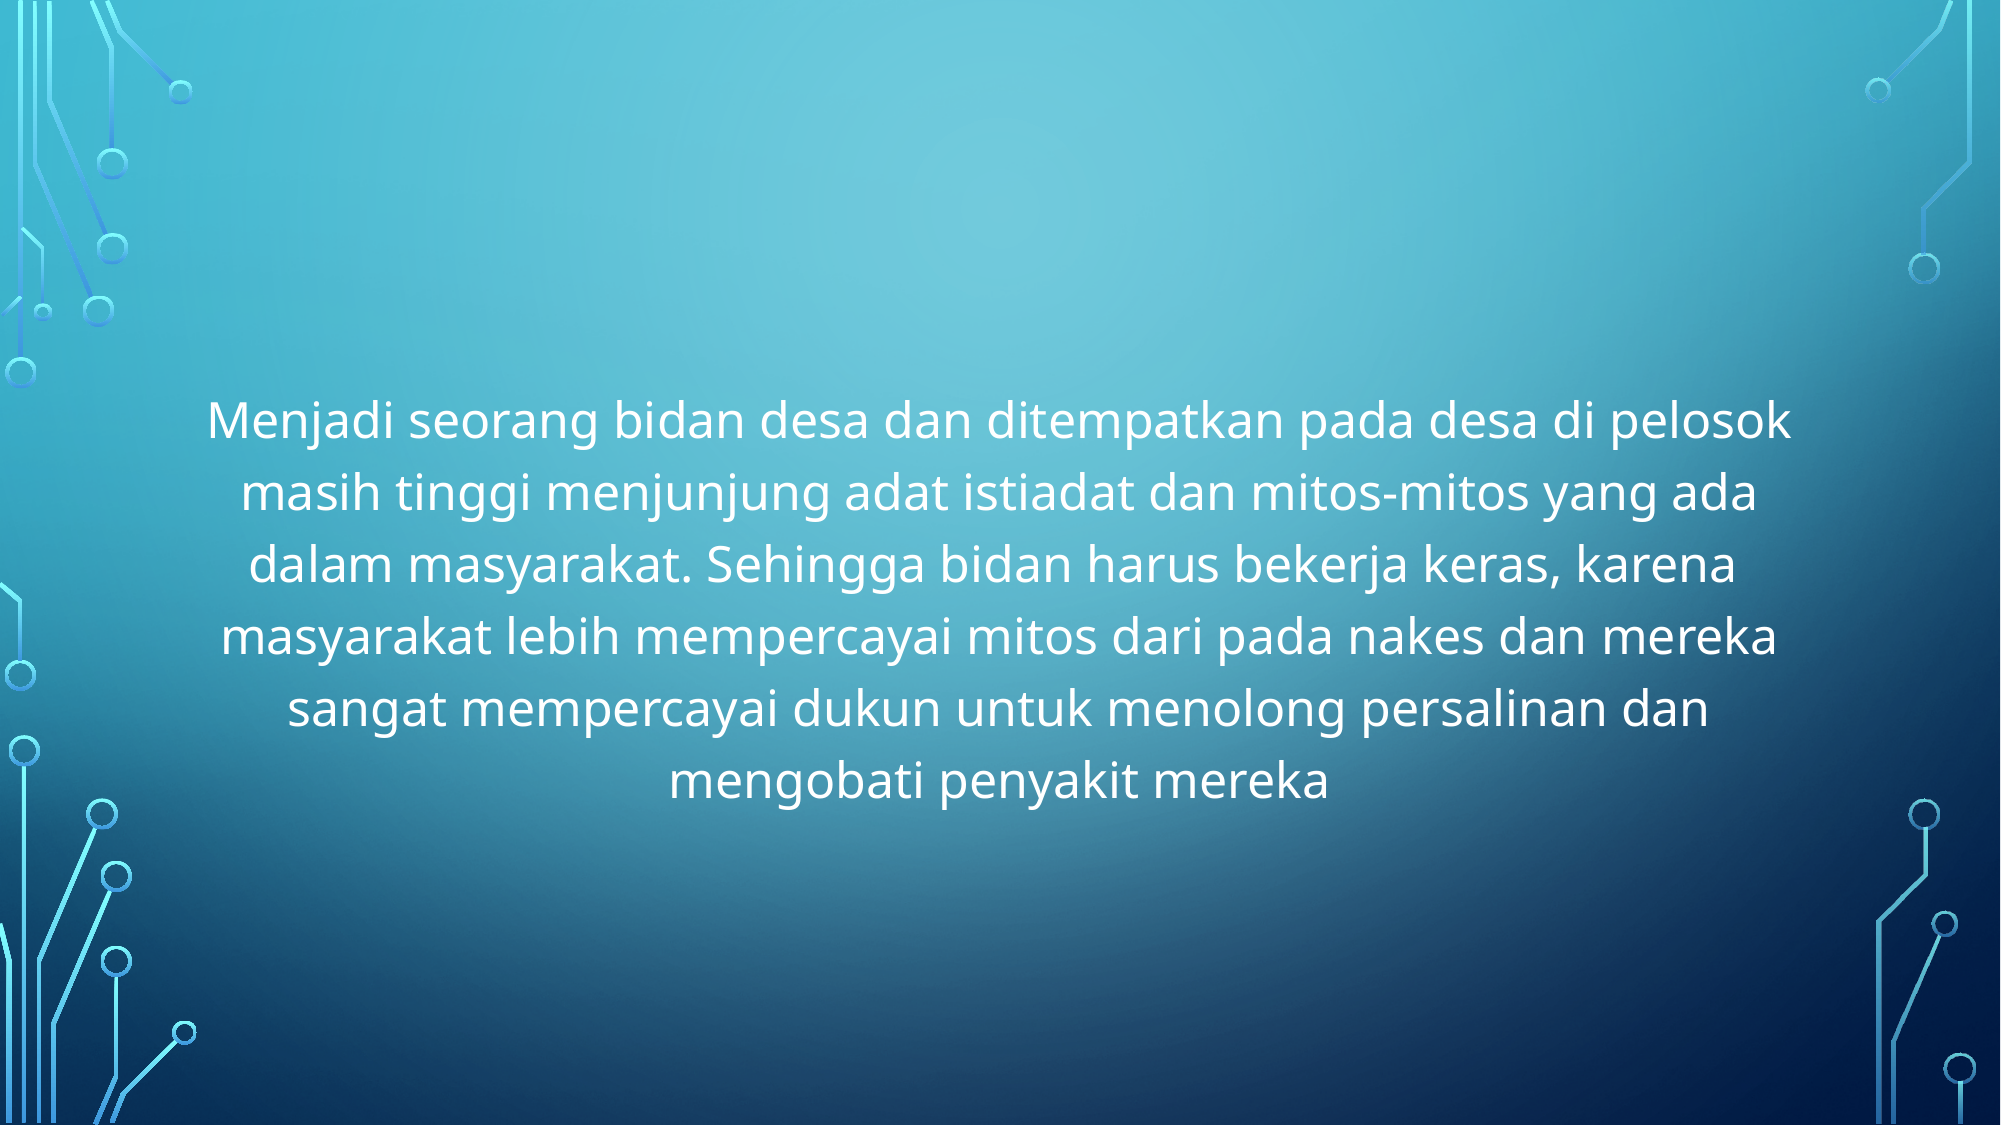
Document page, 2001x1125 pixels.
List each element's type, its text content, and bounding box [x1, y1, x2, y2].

list Menjadi seorang bidan desa dan ditempatkan pada desa di pelosok masih tinggi menjunjung adat istiadat dan mitos-mitos yang ada dalam masyarakat. Sehingga bidan harus bekerja keras, karena masyarakat lebih mempercayai mitos dari pada nakes dan mereka sangat mempercayai dukun untuk menolong persalinan dan mengobati penyakit mereka [187, 369, 1813, 950]
